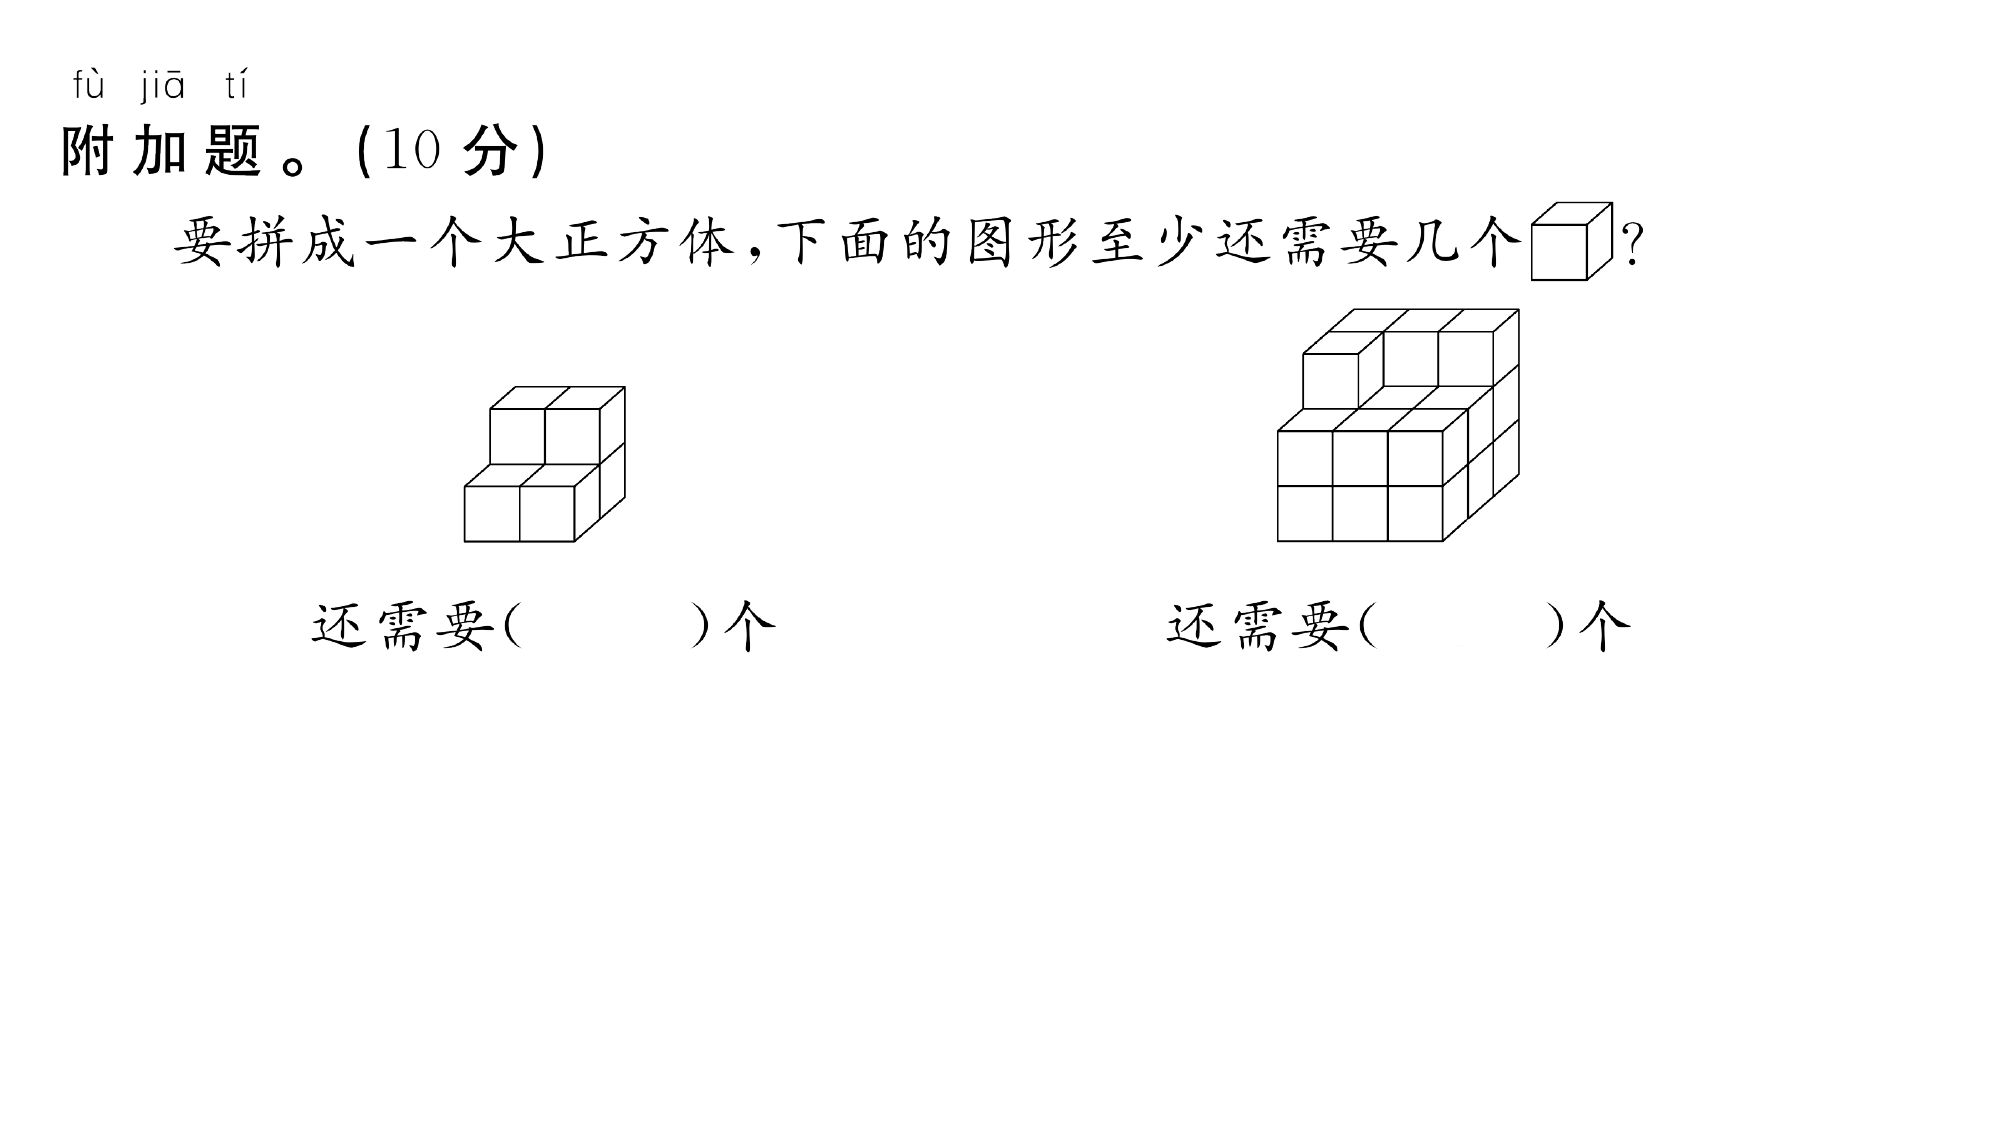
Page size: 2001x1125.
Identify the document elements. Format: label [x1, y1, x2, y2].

picture [58, 58, 1949, 673]
